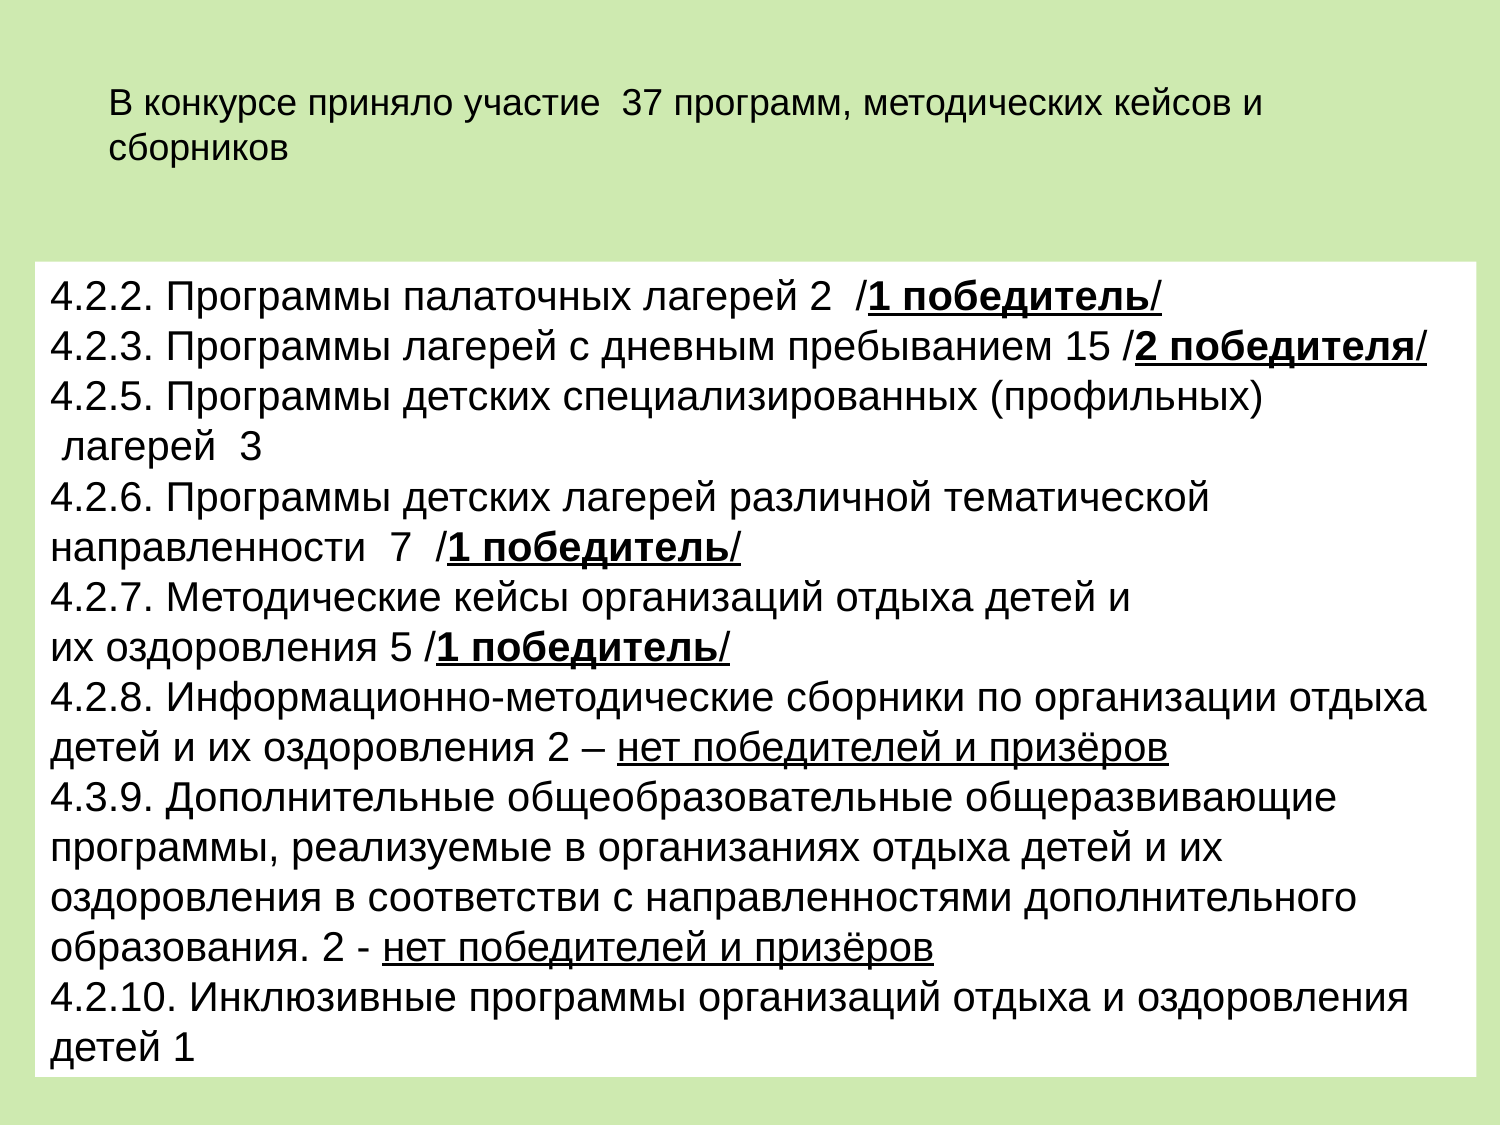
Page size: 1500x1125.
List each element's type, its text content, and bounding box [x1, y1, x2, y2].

text_box 4.2.2. Программы палаточных лагерей 2 /1 победитель/ 4.2.3. Программы лагерей с дневным пребыванием 15 /2 победителя/ 4.2.5. Программы детских специализированных (профильных) лагерей 3 4.2.6. Программы детских лагерей различной тематической направленности 7 /1 победитель/ 4.2.7. Методические кейсы организаций отдыха детей и их оздоровления 5 /1 победитель/ 4.2.8. Информационно-методические сборники по организации отдыха детей и их оздоровления 2 – нет победителей и призёров 4.3.9. Дополнительные общеобразовательные общеразвивающие программы, реализуемые в организаниях отдыха детей и их оздоровления в соответстви с направленностями дополнительного образования. 2 - нет победителей и призёров 4.2.10. Инклюзивные программы организаций отдыха и оздоровления детей 1 [35, 261, 1477, 1077]
text_box В конкурсе приняло участие 37 программ, методических кейсов и сборников [93, 70, 1383, 175]
